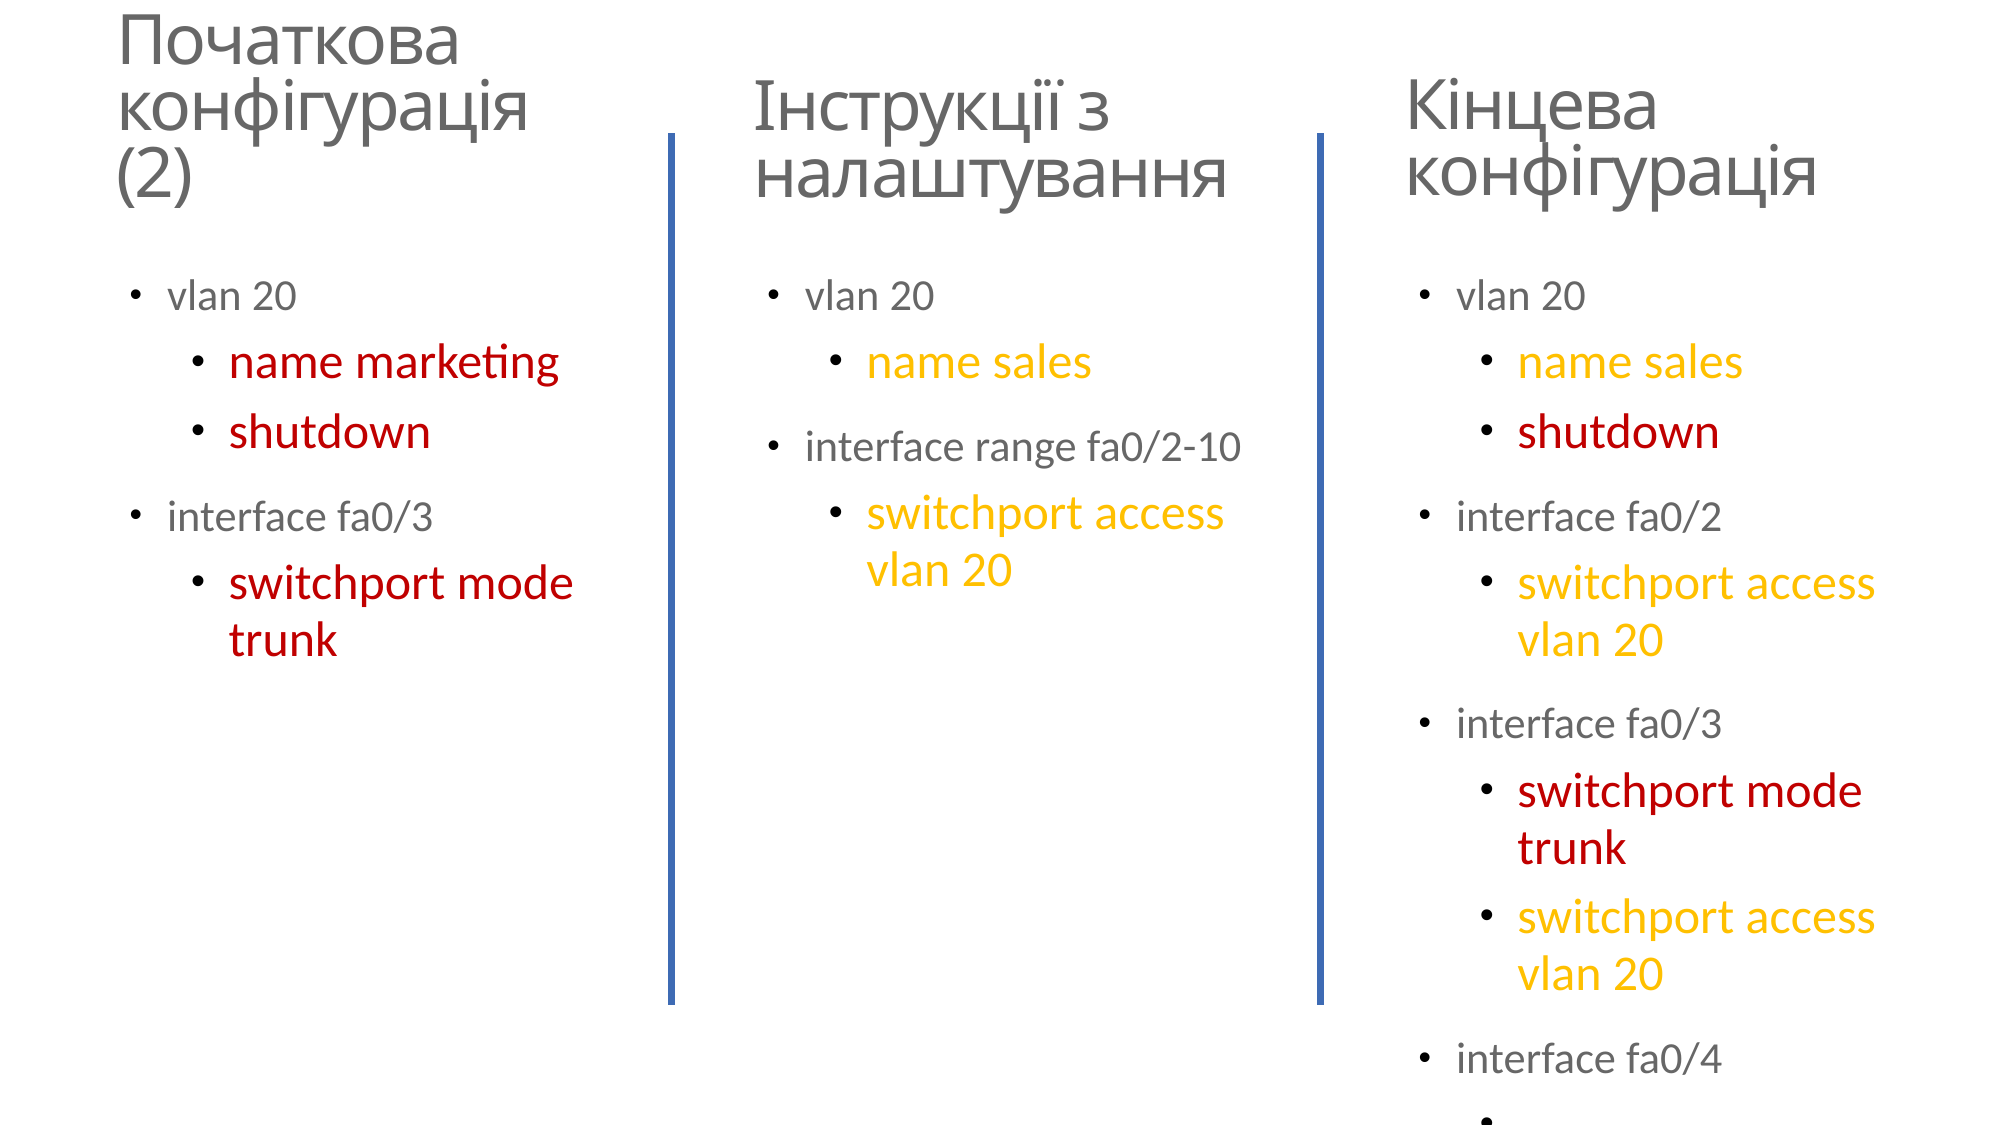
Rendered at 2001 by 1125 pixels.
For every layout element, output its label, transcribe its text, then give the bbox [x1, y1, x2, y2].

list Інструкції з налаштування [738, 49, 1250, 219]
list vlan 20 name marketing shutdown interface fa0/3 switchport mode trunk [101, 262, 613, 988]
list vlan 20 name sales interface range fa0/2-10 switchport access vlan 20 [738, 262, 1295, 988]
list Початкова конфігурація (2) [101, 49, 613, 219]
list vlan 20 name sales shutdown interface fa0/2 switchport access vlan 20 interface fa0/3 switchport mode trunk switchport access vlan 20 interface fa0/4 … [1389, 262, 1947, 988]
list Кінцева конфігурація [1389, 48, 1902, 217]
